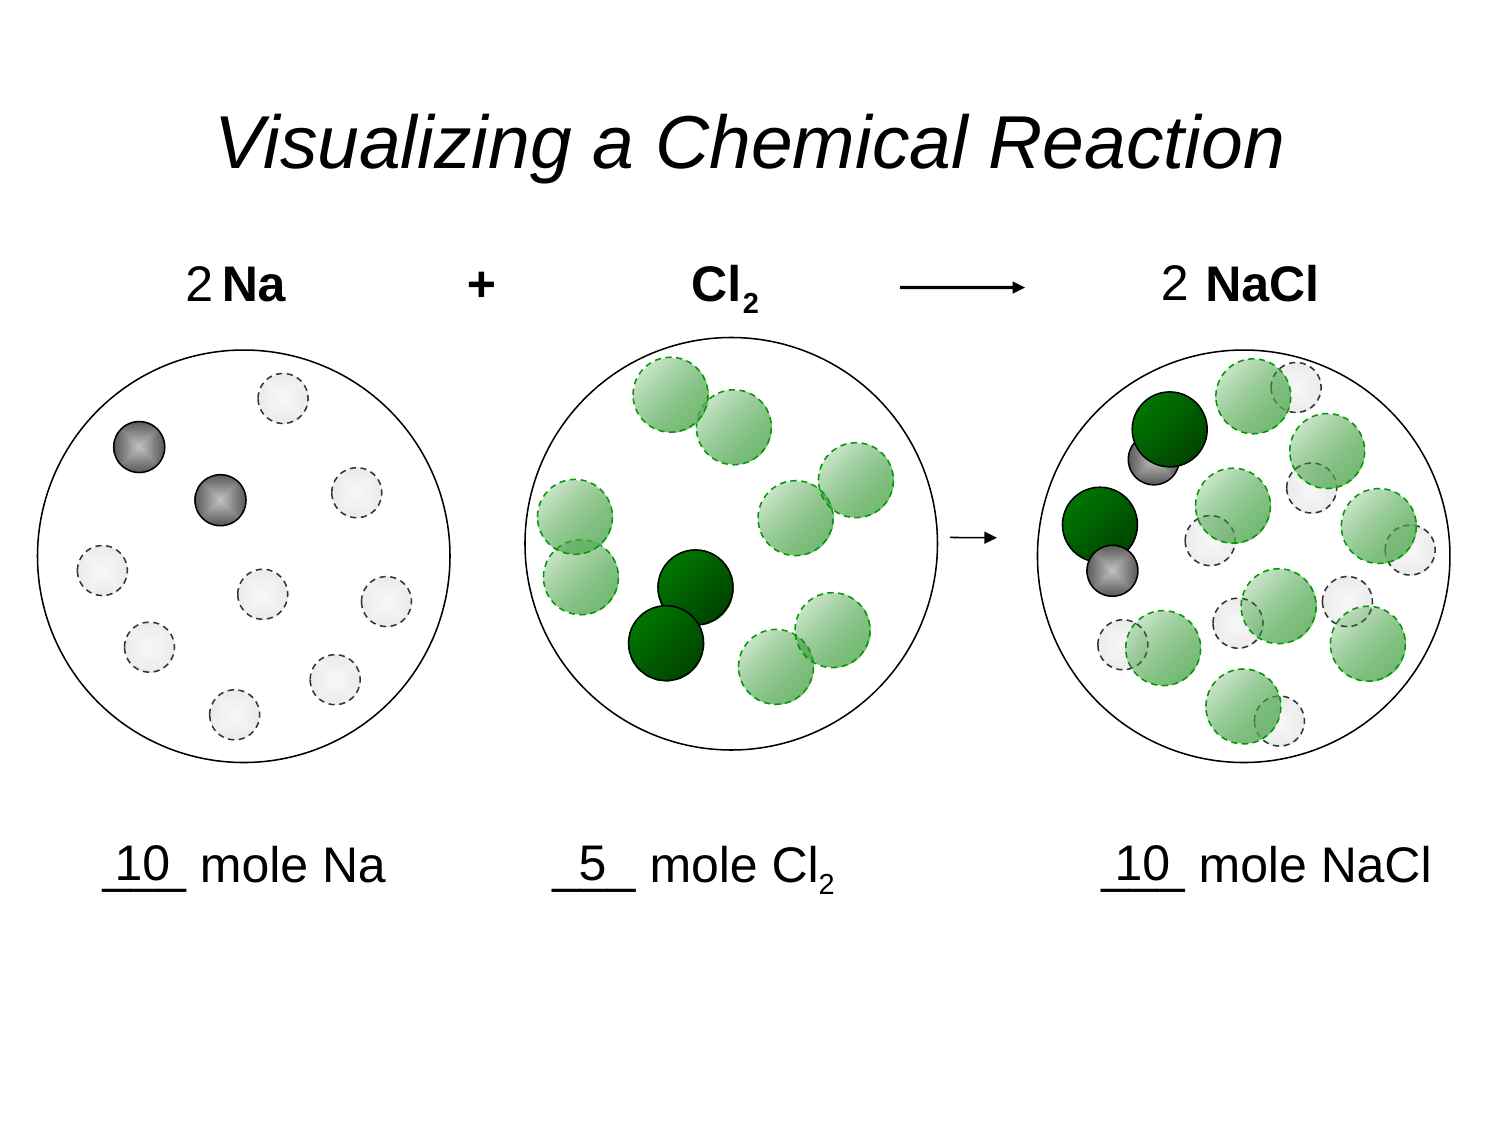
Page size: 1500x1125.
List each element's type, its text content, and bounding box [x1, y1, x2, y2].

text_box [1212, 598, 1258, 649]
text_box [1195, 468, 1271, 544]
text_box ___ mole Na [87, 824, 401, 900]
text_box [1205, 668, 1281, 744]
text_box [657, 549, 733, 625]
text_box [1330, 606, 1406, 682]
text_box [696, 389, 772, 465]
text_box [949, 531, 997, 544]
text_box [361, 576, 412, 627]
text_box [899, 281, 1025, 294]
text_box [195, 474, 247, 526]
text_box [795, 592, 871, 668]
text_box [1341, 488, 1417, 564]
text_box [37, 350, 451, 763]
text_box [738, 629, 814, 705]
text_box [113, 421, 165, 473]
text_box [1215, 358, 1291, 434]
text_box [818, 442, 894, 518]
text_box [1263, 696, 1305, 747]
text_box 5 [563, 823, 622, 898]
text_box [258, 373, 309, 424]
text_box 10 [1099, 823, 1185, 898]
text_box Na + Cl2 NaCl [207, 243, 1500, 327]
text_box [633, 357, 709, 433]
text_box [1097, 619, 1135, 670]
text_box [628, 605, 704, 681]
text_box [1388, 525, 1436, 576]
text_box [209, 689, 260, 740]
text_box 2 [1146, 243, 1204, 318]
text_box [77, 545, 128, 596]
text_box [310, 654, 361, 705]
text_box [1086, 545, 1138, 597]
text_box [1185, 519, 1235, 566]
text_box [525, 337, 938, 751]
text_box [124, 622, 175, 673]
text_box [1037, 350, 1450, 763]
text_box [537, 479, 613, 555]
text_box [758, 480, 834, 556]
text_box [543, 545, 619, 615]
title Visualizing a Chemical Reaction [74, 44, 1426, 233]
text_box [237, 569, 288, 620]
text_box ___ mole Cl2 [537, 824, 850, 908]
text_box [1286, 470, 1337, 514]
text_box [1241, 568, 1317, 644]
text_box 2 [170, 243, 229, 319]
text_box [1125, 610, 1201, 686]
text_box [1289, 413, 1365, 489]
text_box ___ mole NaCl [1086, 824, 1447, 900]
text_box [331, 467, 382, 518]
text_box [1279, 362, 1322, 413]
text_box 10 [99, 823, 185, 898]
text_box [1322, 576, 1373, 624]
